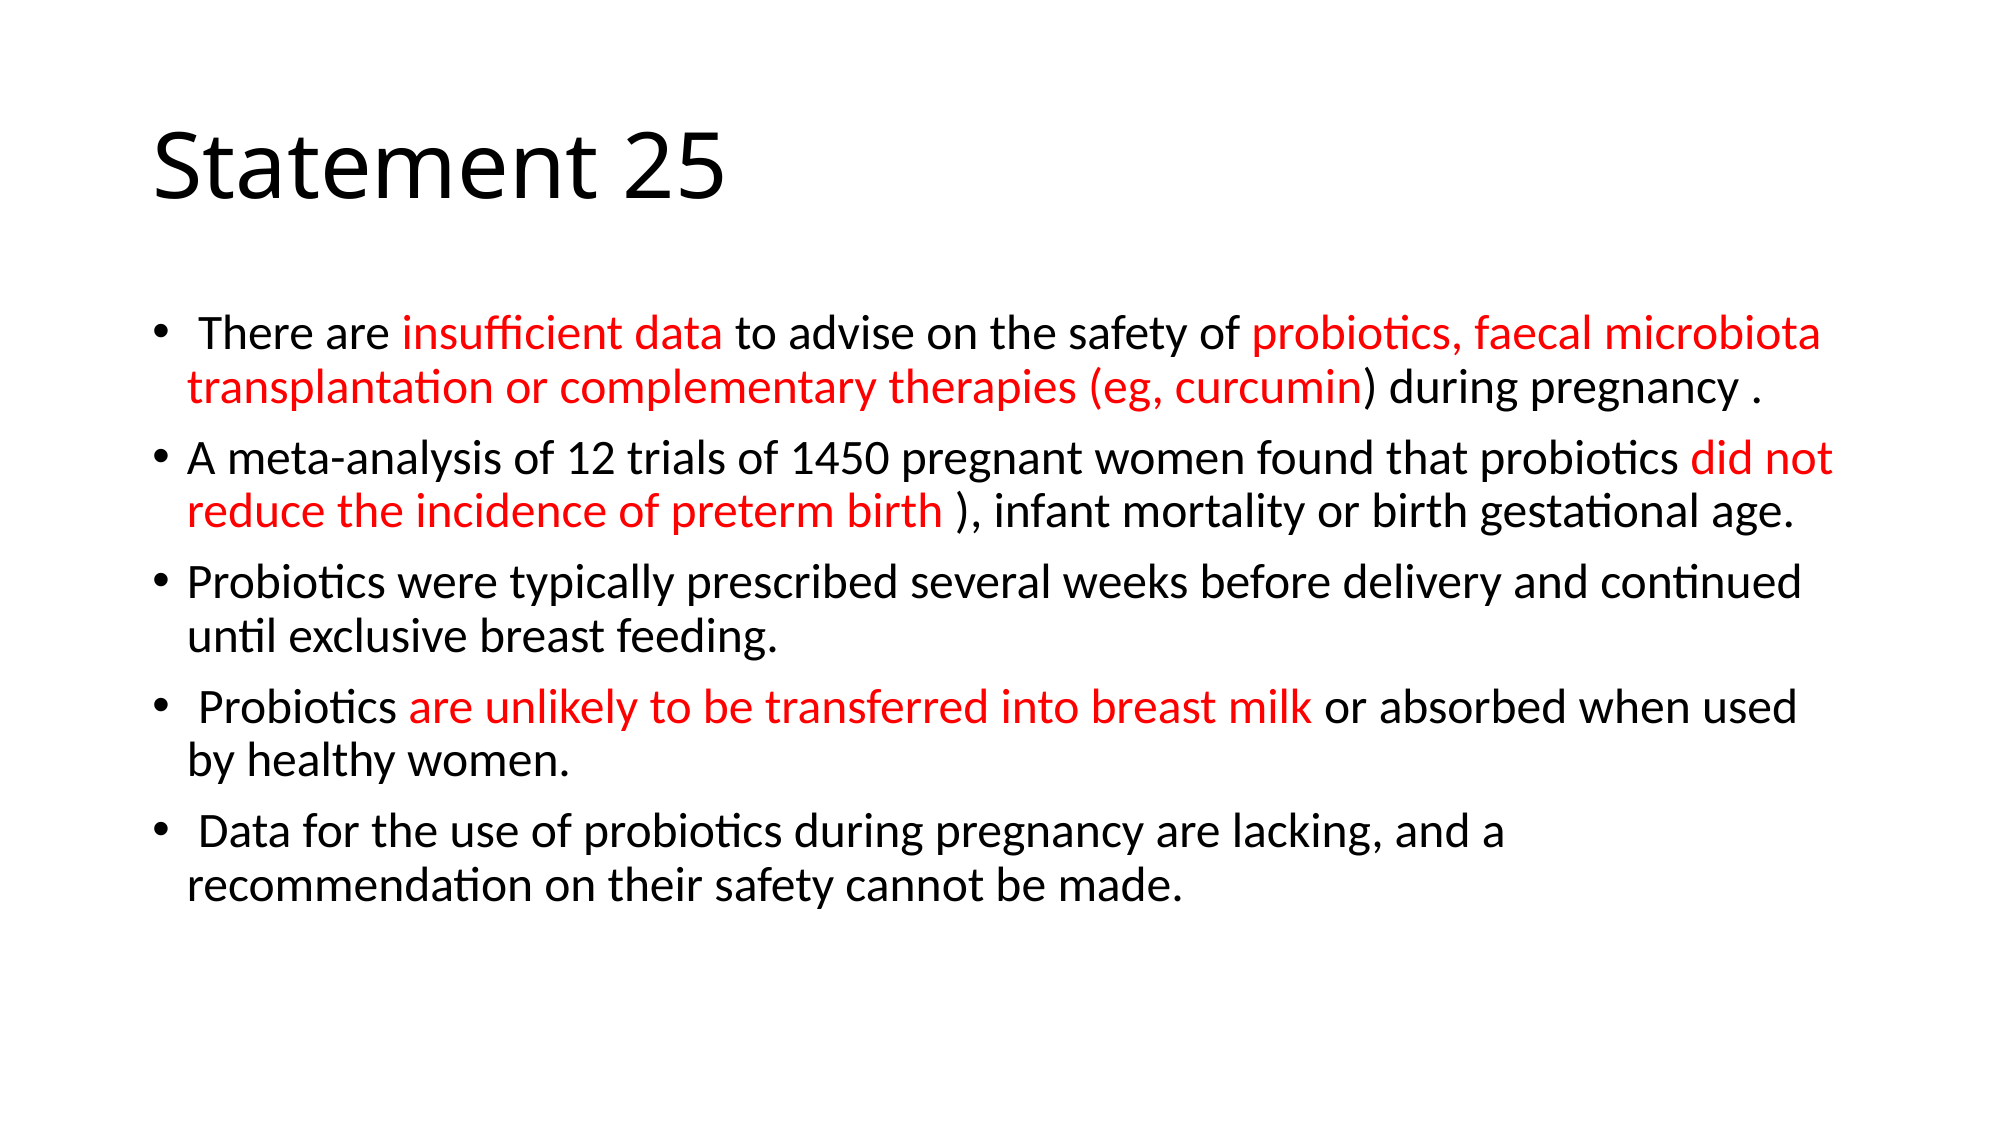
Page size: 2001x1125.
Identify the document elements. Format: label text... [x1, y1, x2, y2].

list There are insufficient data to advise on the safety of probiotics, faecal microbiota transplantation or complementary therapies (eg, curcumin) during pregnancy . A meta-analysis of 12 trials of 1450 pregnant women found that probiotics did not reduce the incidence of preterm birth ), infant mortality or birth gestational age. Probiotics were typically prescribed several weeks before delivery and continued until exclusive breast feeding. Probiotics are unlikely to be transferred into breast milk or absorbed when used by healthy women. Data for the use of probiotics during pregnancy are lacking, and a recommendation on their safety cannot be made. [137, 299, 1863, 1014]
title Statement 25 [137, 59, 1863, 278]
